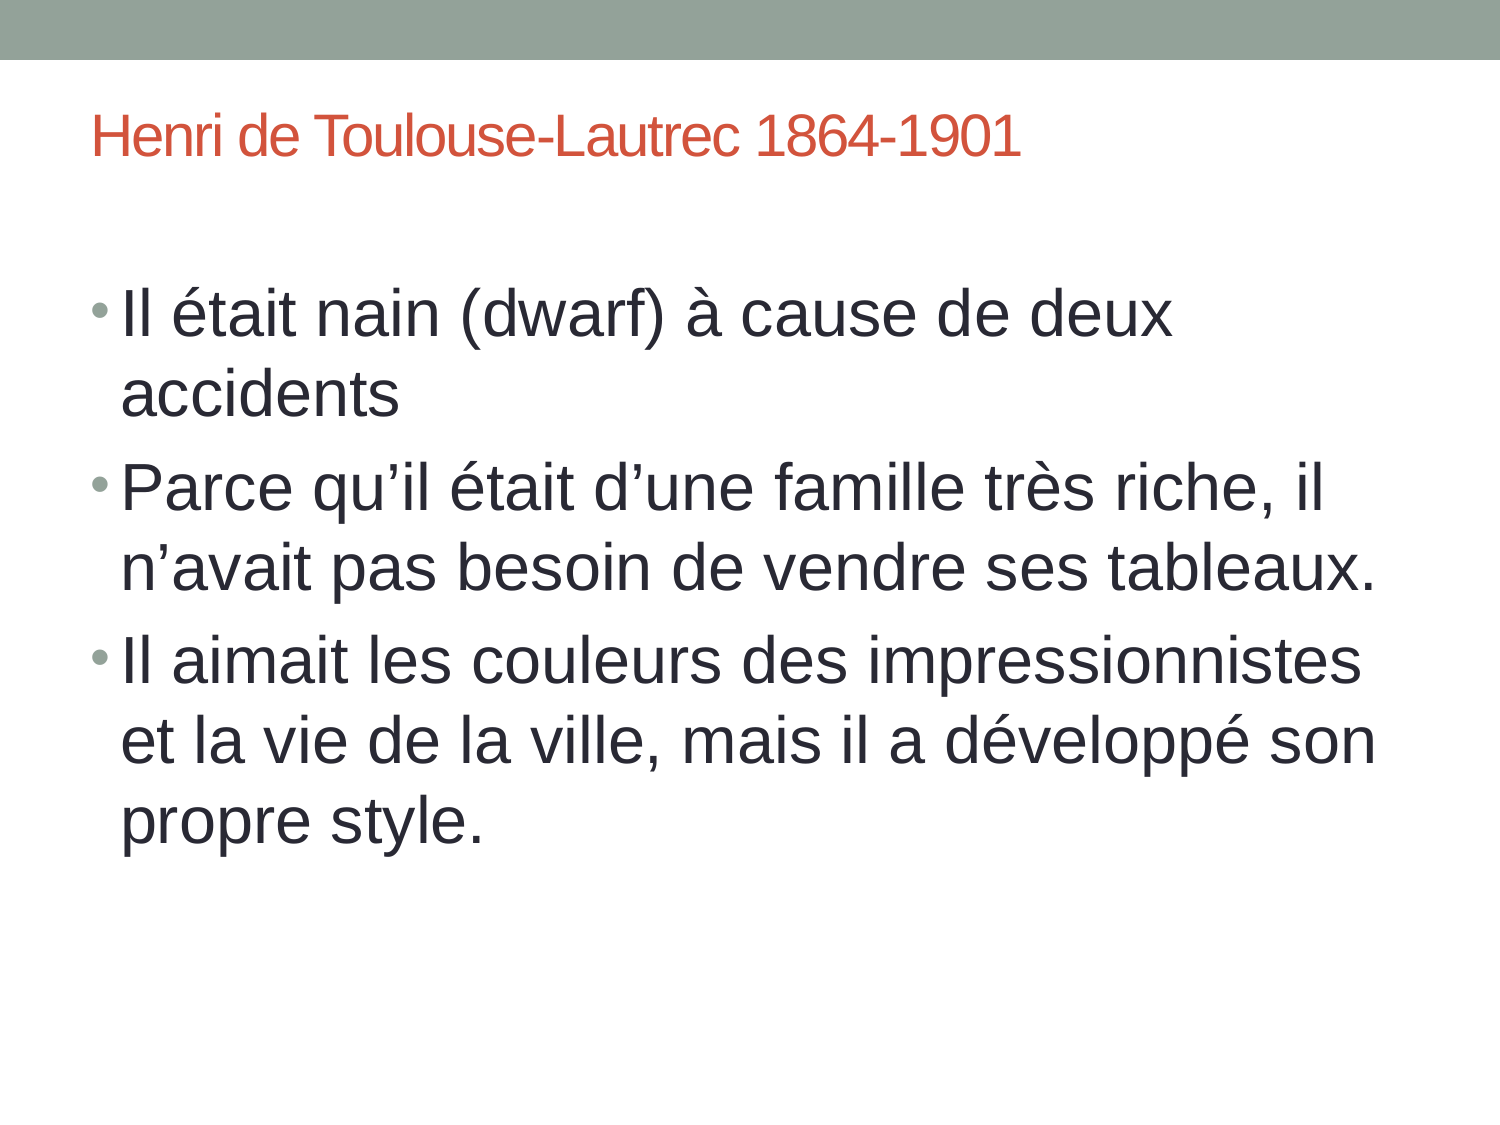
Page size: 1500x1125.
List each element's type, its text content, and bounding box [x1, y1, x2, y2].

list Il était nain (dwarf) à cause de deux accidents Parce qu’il était d’une famille très riche, il n’avait pas besoin de vendre ses tableaux. Il aimait les couleurs des impressionnistes et la vie de la ville, mais il a développé son propre style. [75, 262, 1425, 1063]
title Henri de Toulouse-Lautrec 1864-1901 [75, 87, 1425, 250]
